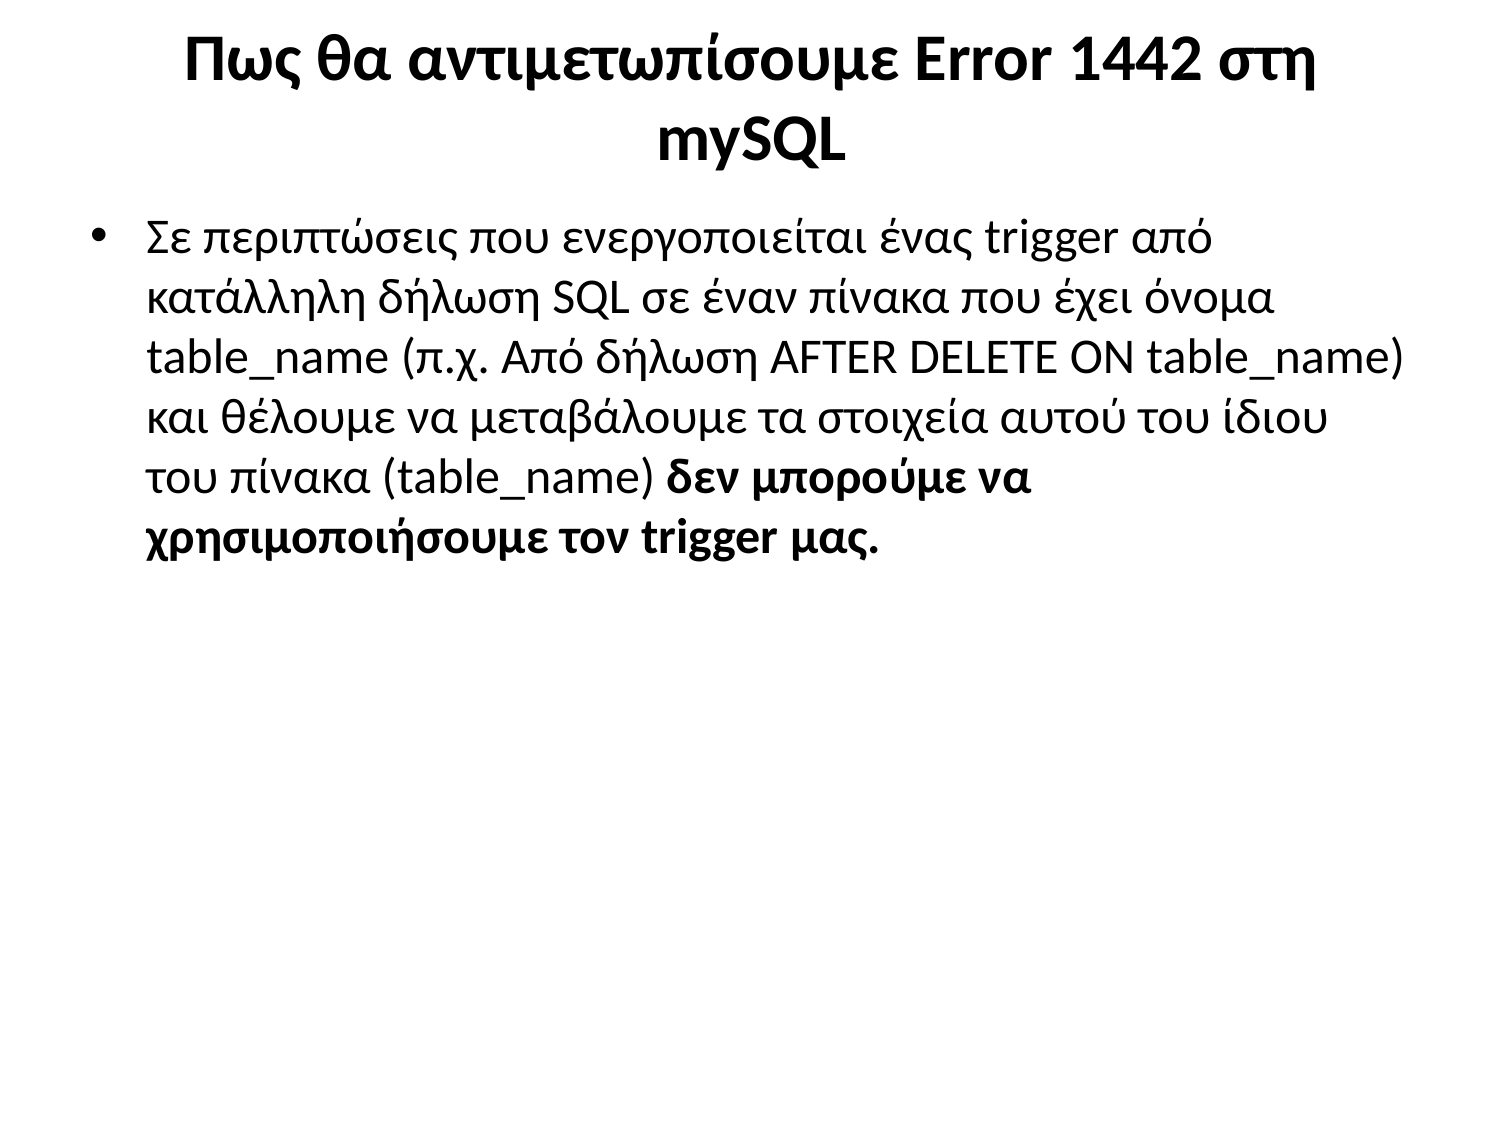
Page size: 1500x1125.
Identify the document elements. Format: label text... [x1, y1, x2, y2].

list Σε περιπτώσεις που ενεργοποιείται ένας trigger από κατάλληλη δήλωση SQL σε έναν πίνακα που έχει όνομα table_name (π.χ. Από δήλωση AFTER DELETE ON table_name) και θέλουμε να μεταβάλουμε τα στοιχεία αυτού του ίδιου του πίνακα (table_name) δεν μπορούμε να χρησιμοποιήσουμε τον trigger μας. [75, 196, 1425, 1083]
title Πως θα αντιμετωπίσουμε Error 1442 στη mySQL [76, 19, 1427, 169]
